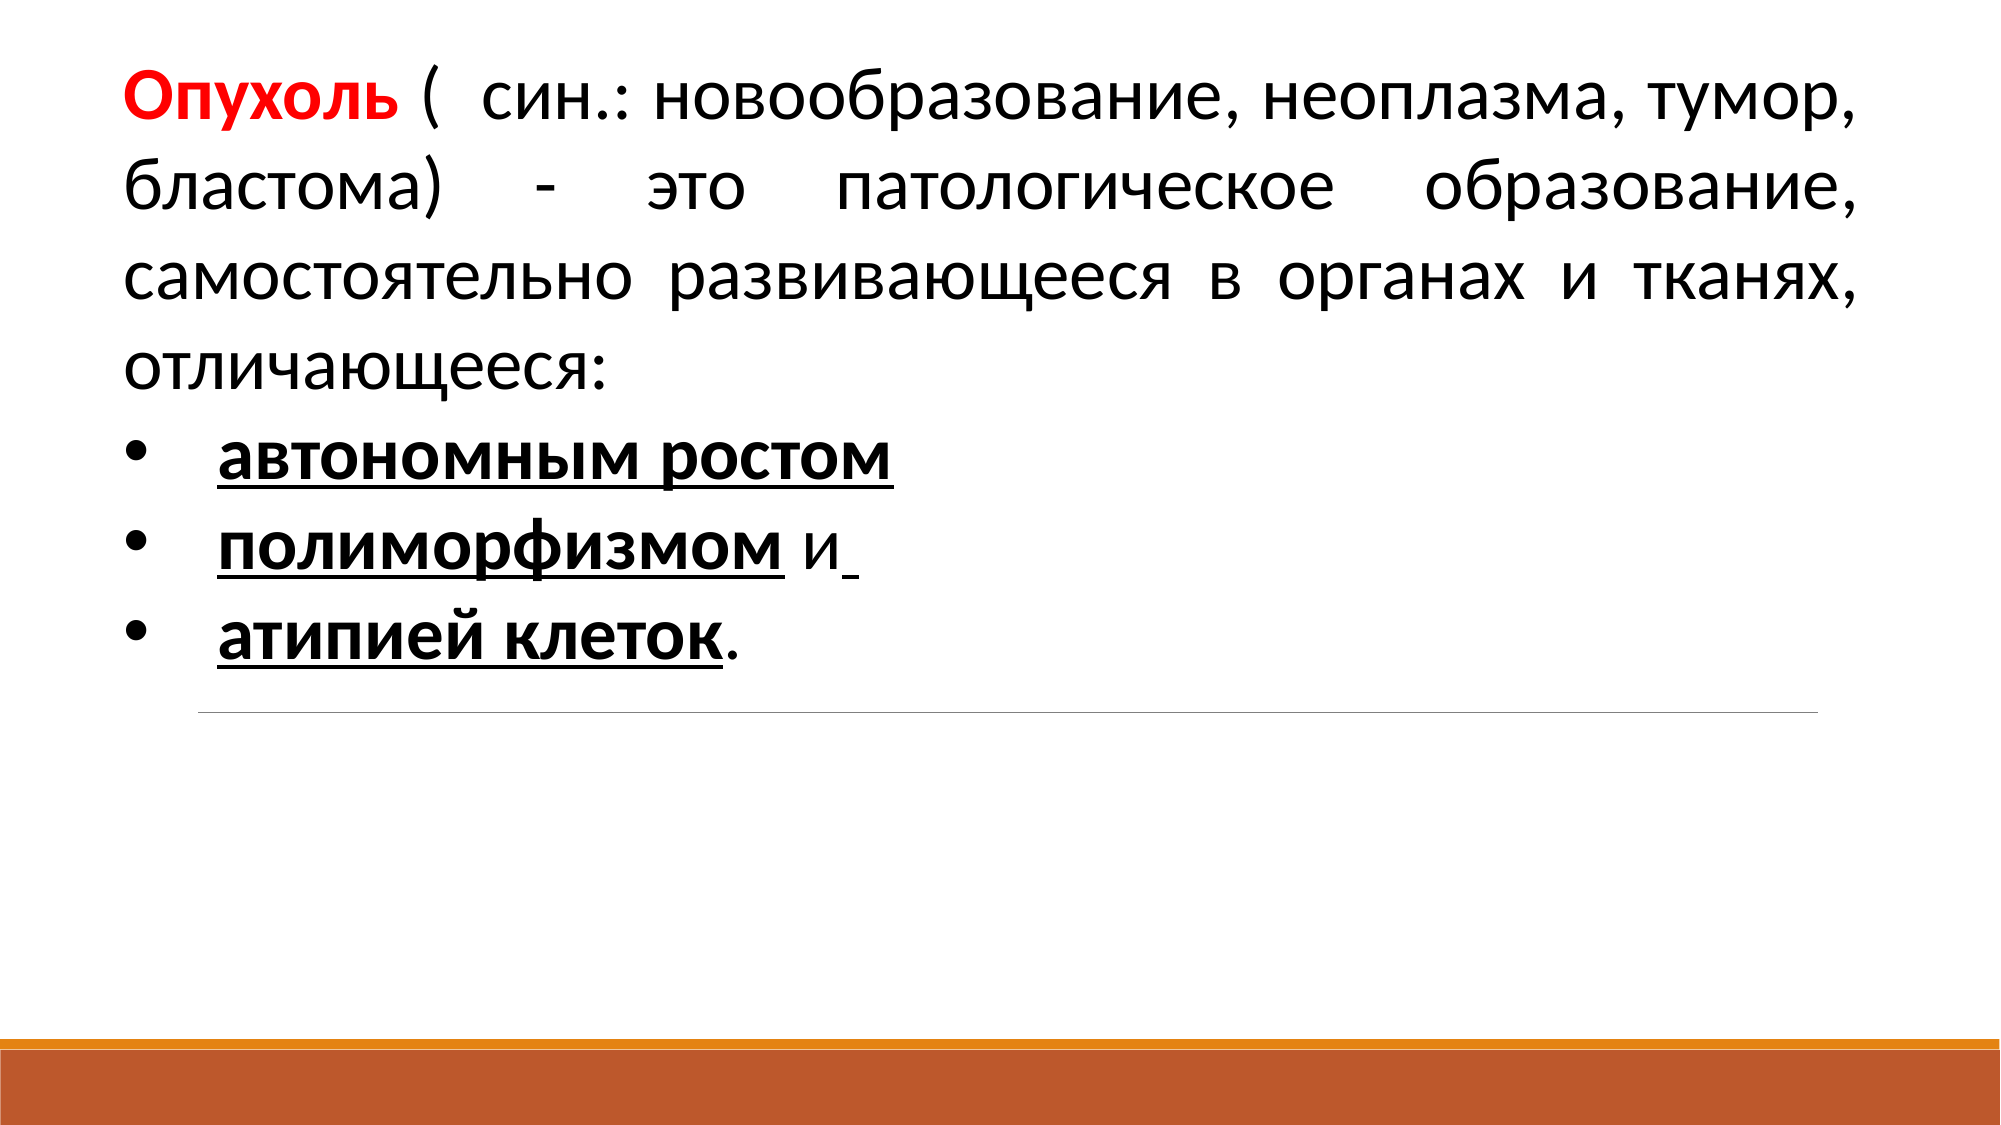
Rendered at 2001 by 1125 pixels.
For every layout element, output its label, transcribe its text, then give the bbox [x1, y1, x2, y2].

text_box Опухоль ( син.: новообразование, неоплазма, тумор, бластома) - это патологическое образование, самостоятельно развивающееся в органах и тканях, отличающееся: автономным ростом полиморфизмом и атипией клеток. [108, 37, 1876, 683]
